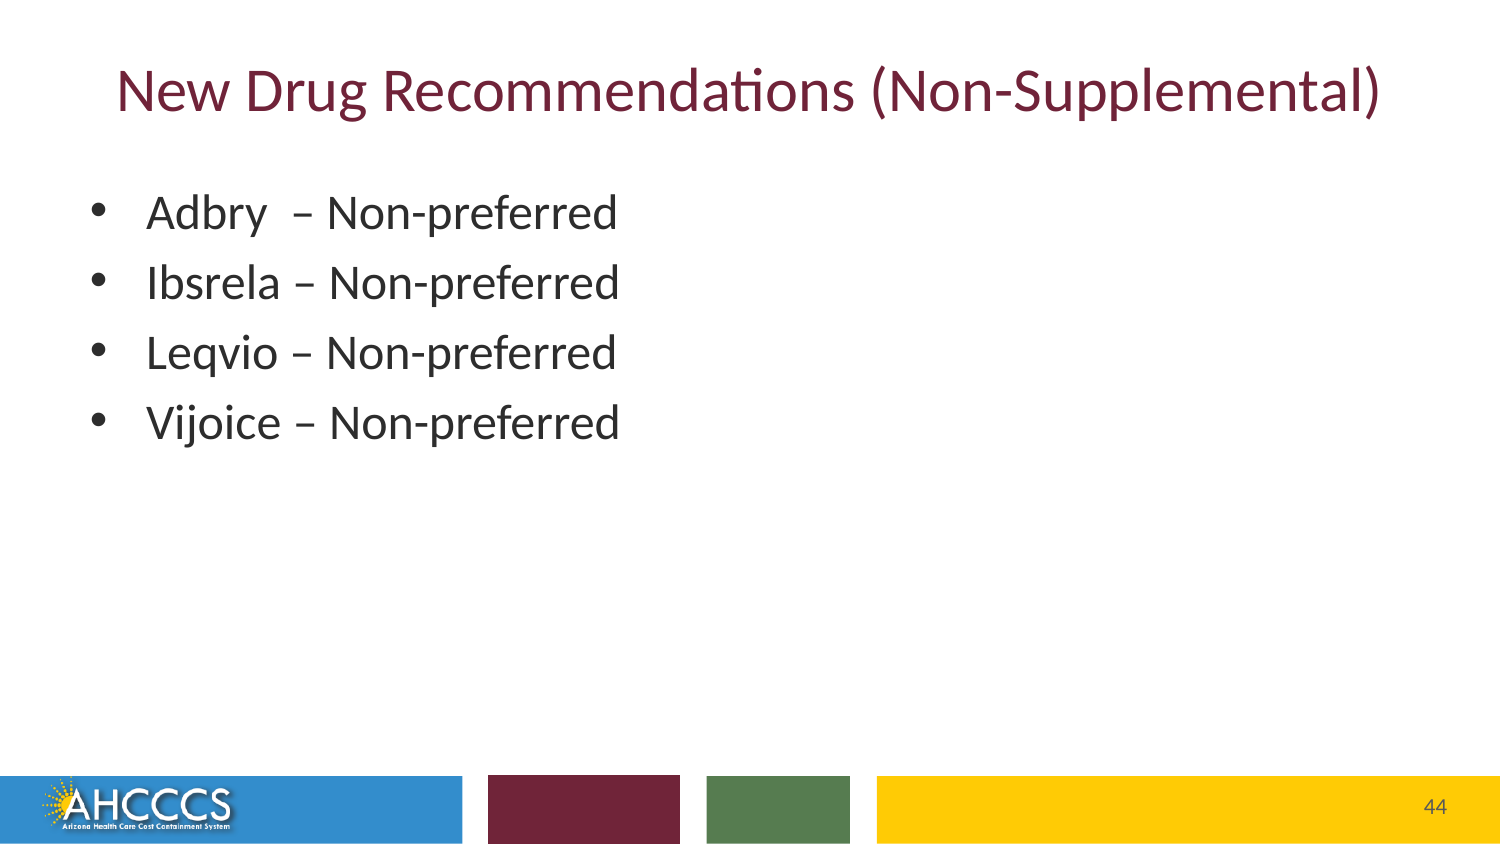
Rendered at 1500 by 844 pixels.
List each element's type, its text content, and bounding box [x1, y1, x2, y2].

title New Drug Recommendations (Non-Supplemental) [75, 22, 1425, 163]
picture [42, 776, 230, 830]
list Adbry – Non-preferred Ibsrela – Non-preferred Leqvio – Non-preferred Vijoice – Non-preferred [75, 171, 1425, 729]
